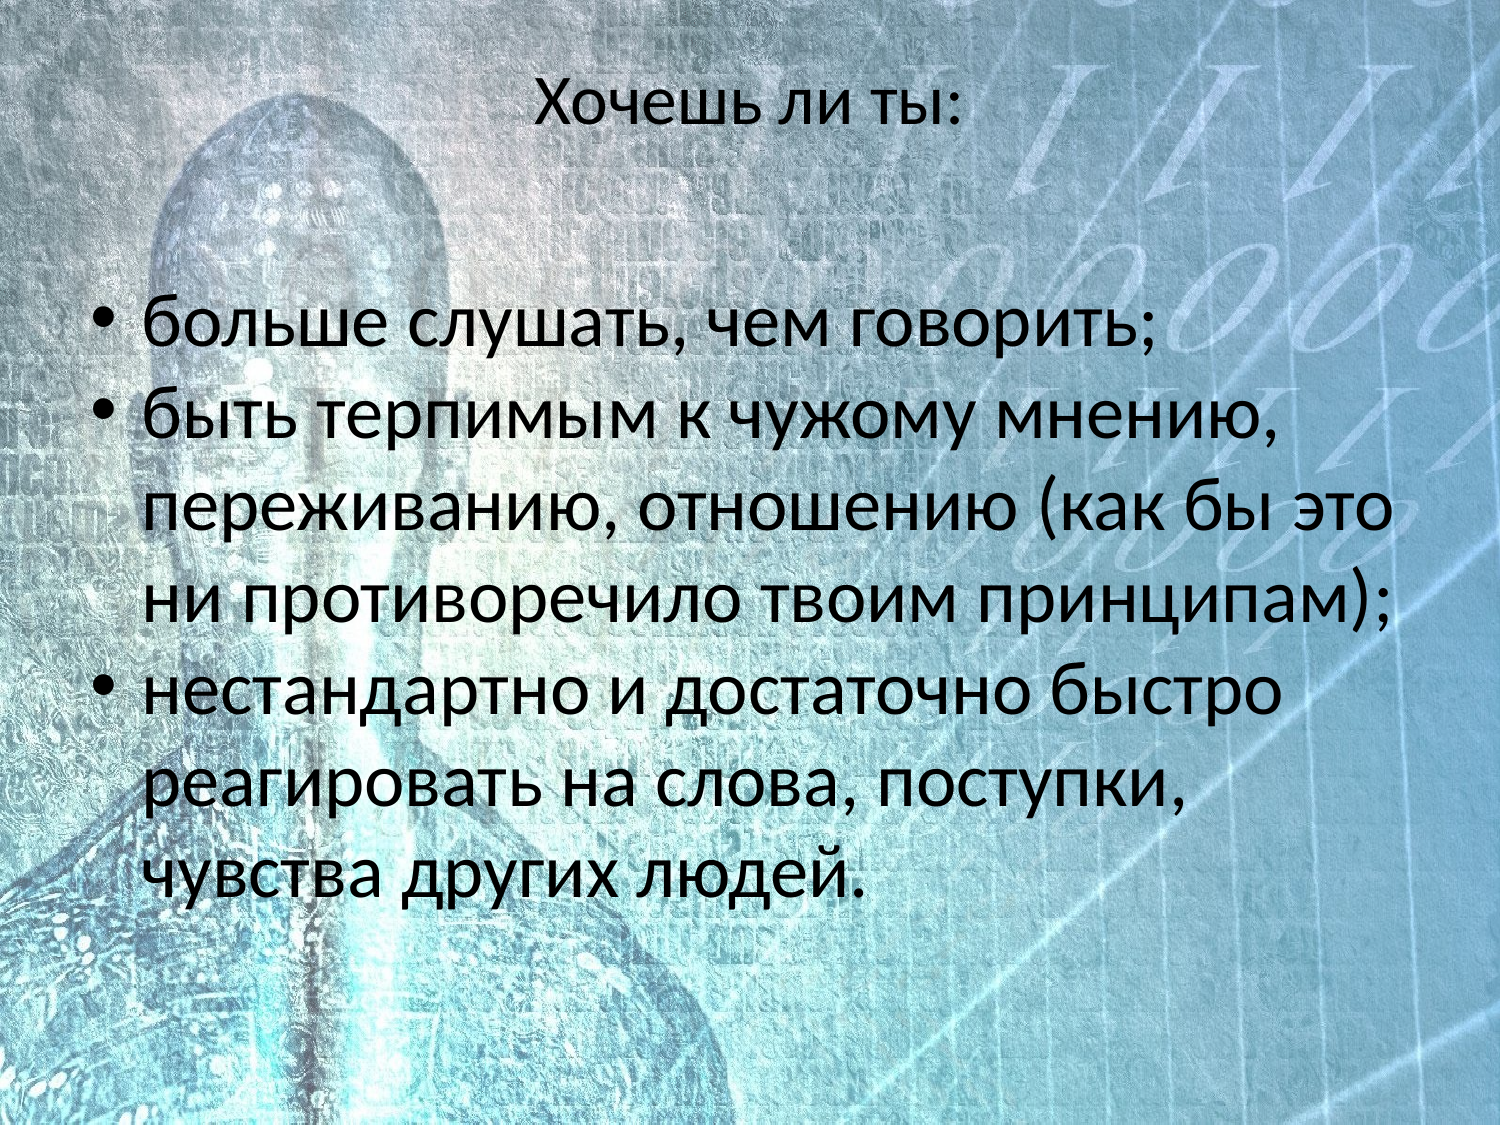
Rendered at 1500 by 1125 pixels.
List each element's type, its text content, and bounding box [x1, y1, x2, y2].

list больше слушать, чем говорить; быть терпимым к чужому мнению, переживанию, отношению (как бы это ни противоречило твоим принципам); нестандартно и достаточно быстро реагировать на слова, поступки, чувства других людей. [75, 262, 1425, 1005]
title Хочешь ли ты: [75, 45, 1425, 233]
